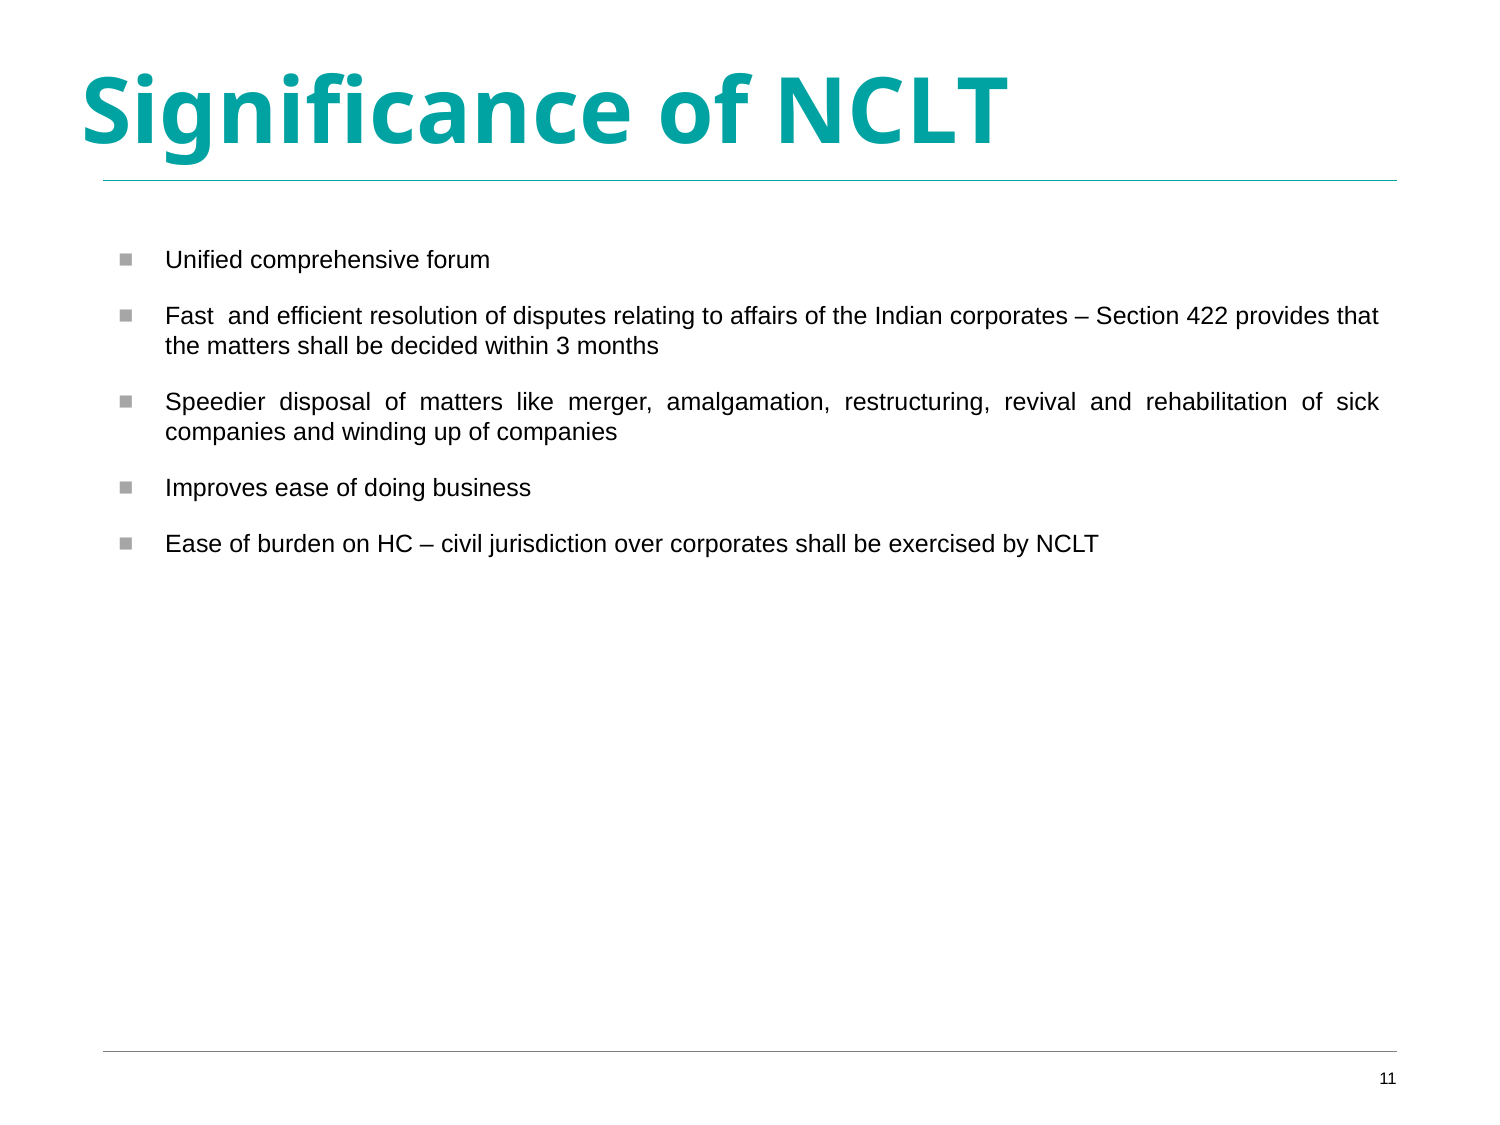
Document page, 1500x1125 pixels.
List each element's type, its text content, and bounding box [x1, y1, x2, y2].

title Significance of NCLT [81, 59, 1397, 181]
text_box Unified comprehensive forum Fast and efficient resolution of disputes relating to affairs of the Indian corporates – Section 422 provides that the matters shall be decided within 3 months Speedier disposal of matters like merger, amalgamation, restructuring, revival and rehabilitation of sick companies and winding up of companies Improves ease of doing business Ease of burden on HC – civil jurisdiction over corporates shall be exercised by NCLT [103, 180, 1397, 677]
